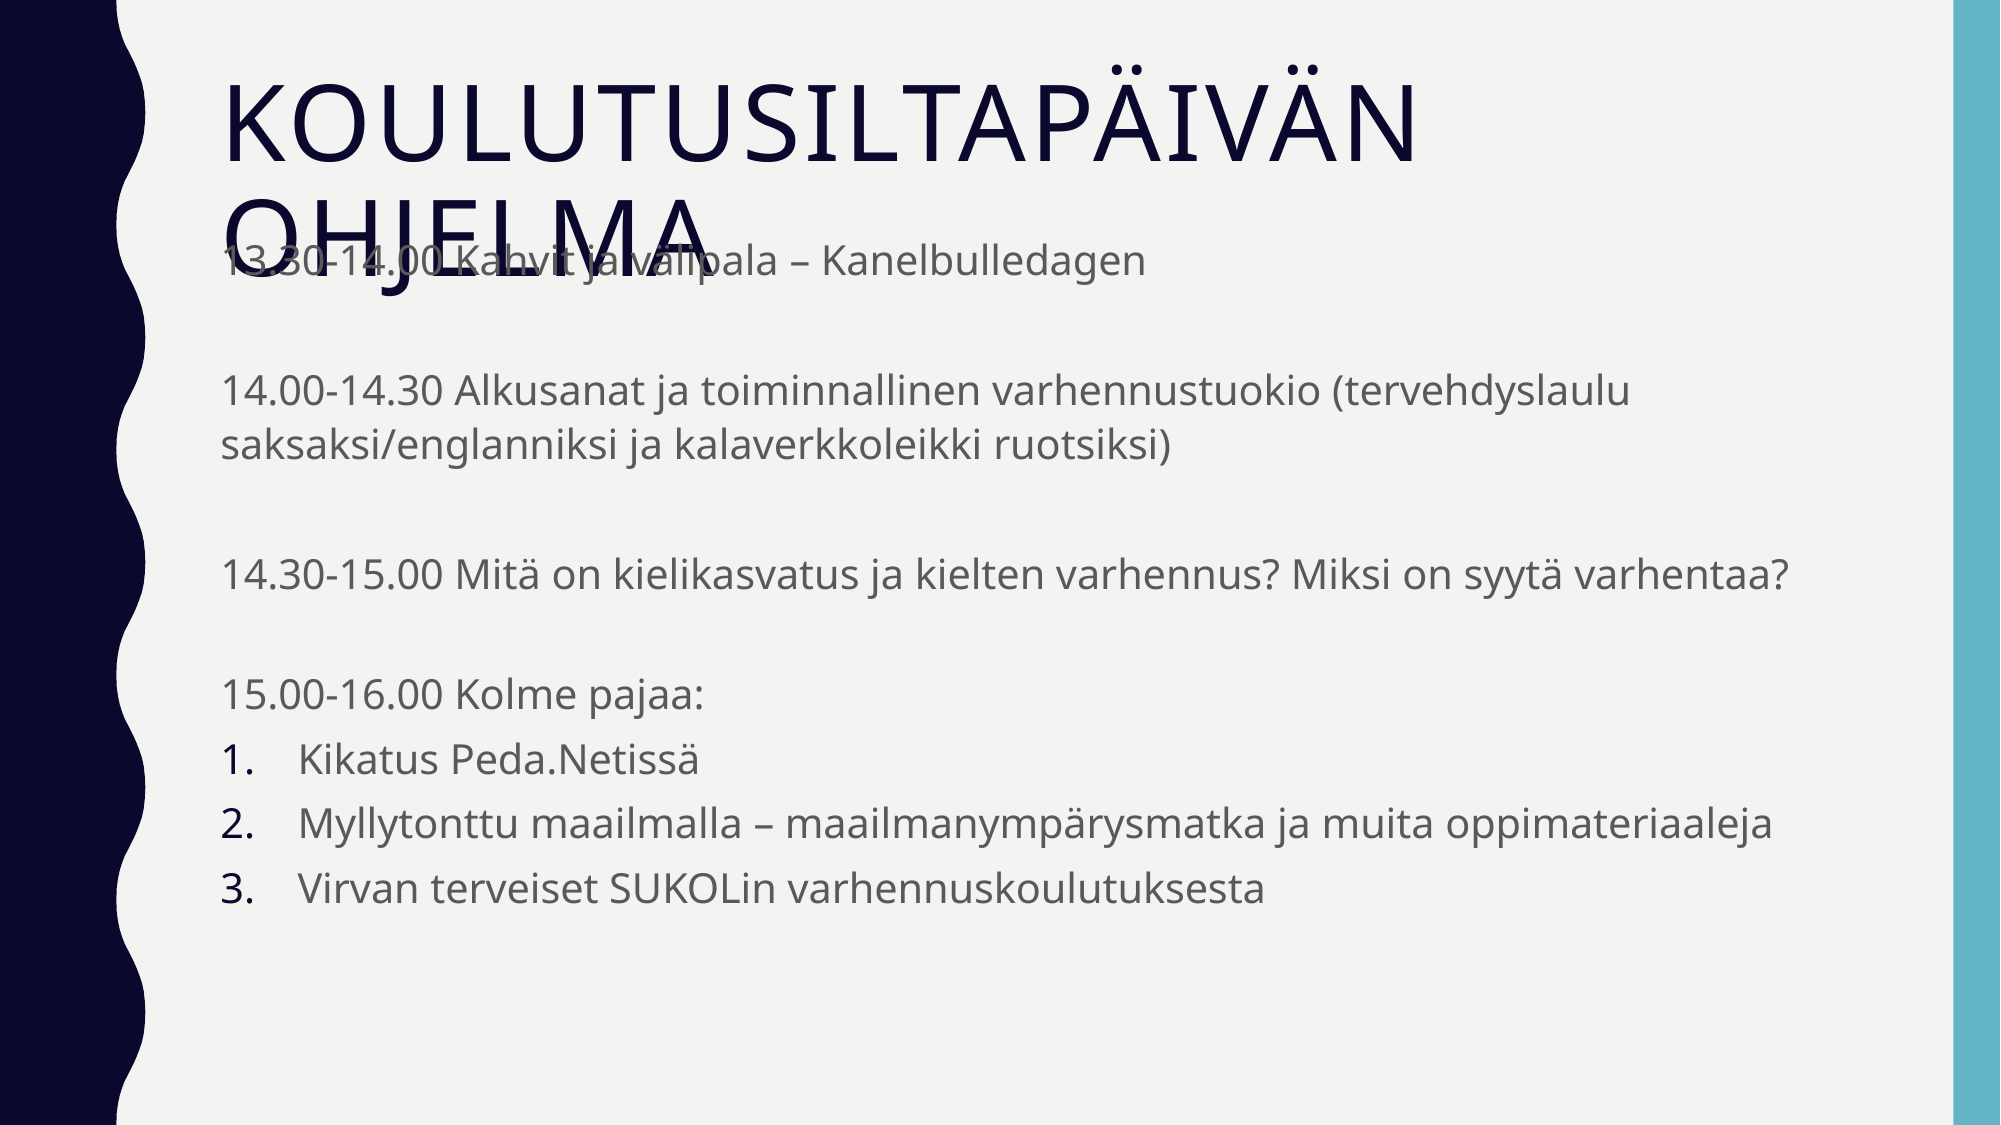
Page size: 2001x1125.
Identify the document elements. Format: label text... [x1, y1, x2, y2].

list 13.30-14.00 Kahvit ja välipala – Kanelbulledagen 14.00-14.30 Alkusanat ja toiminnallinen varhennustuokio (tervehdyslaulu saksaksi/englanniksi ja kalaverkkoleikki ruotsiksi) 14.30-15.00 Mitä on kielikasvatus ja kielten varhennus? Miksi on syytä varhentaa? 15.00-16.00 Kolme pajaa: Kikatus Peda.Netissä Myllytonttu maailmalla – maailmanympärysmatka ja muita oppimateriaaleja Virvan terveiset SUKOLin varhennuskoulutuksesta [205, 221, 1875, 1065]
title Koulutusiltapäivän ohjelma [205, 62, 1875, 221]
